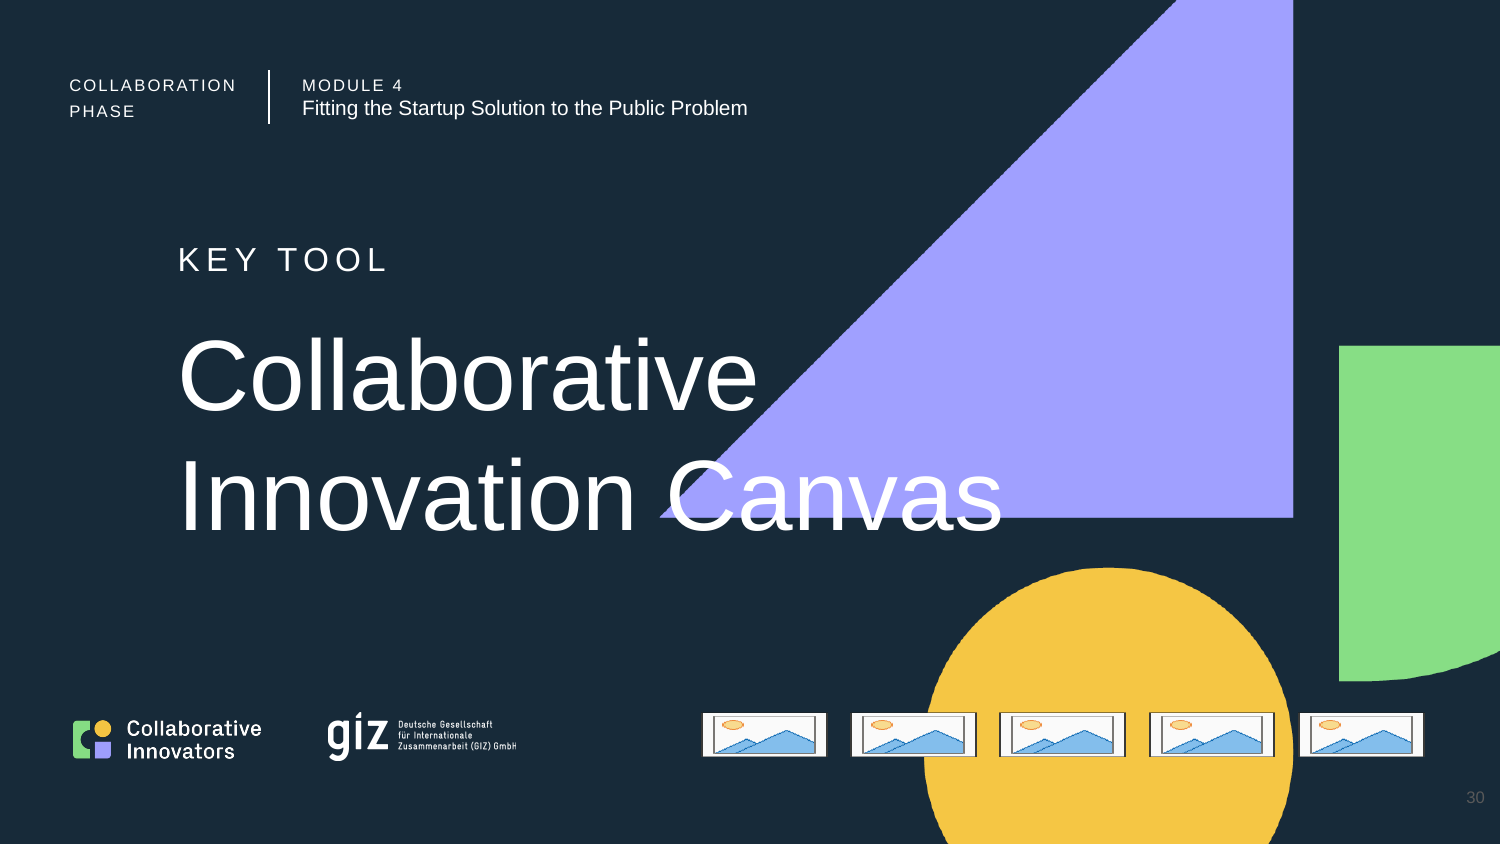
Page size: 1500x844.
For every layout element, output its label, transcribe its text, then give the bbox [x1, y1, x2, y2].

picture [0, 0, 1500, 844]
slide_number 30 [1345, 774, 1500, 820]
title Collaborative Innovation Canvas [162, 295, 1162, 653]
